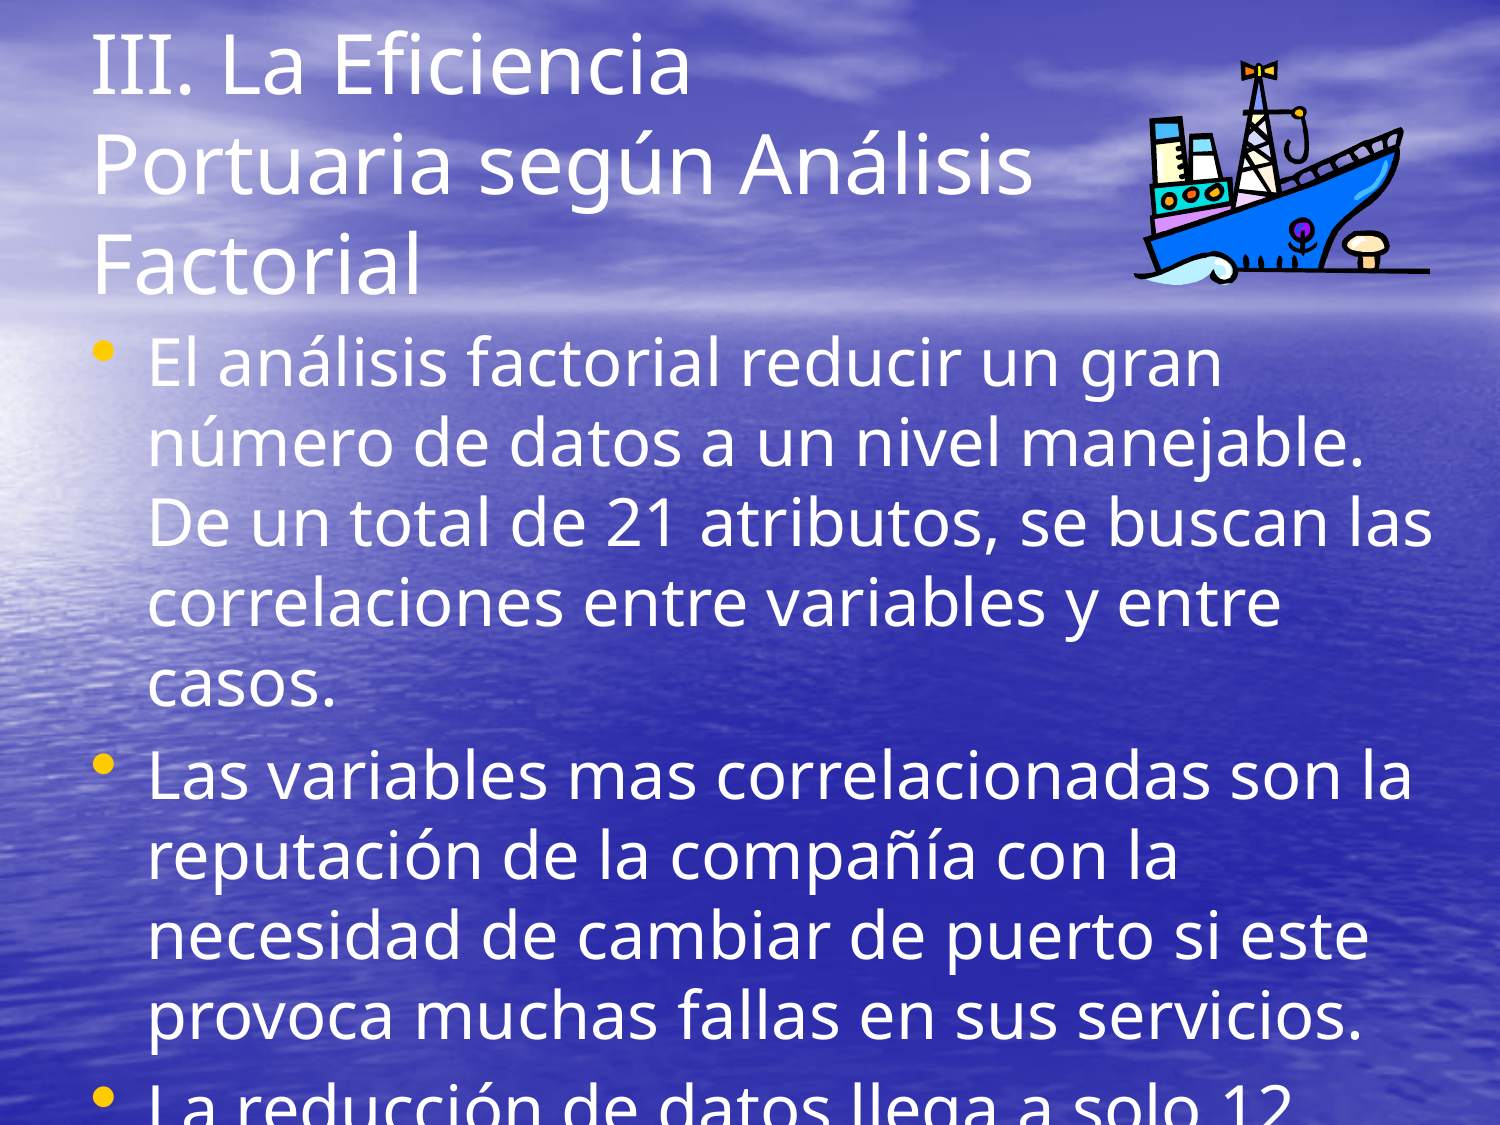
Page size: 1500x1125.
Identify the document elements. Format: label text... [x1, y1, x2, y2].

text_box [76, 408, 1436, 1024]
list El análisis factorial reducir un gran número de datos a un nivel manejable. De un total de 21 atributos, se buscan las correlaciones entre variables y entre casos. Las variables mas correlacionadas son la reputación de la compañía con la necesidad de cambiar de puerto si este provoca muchas fallas en sus servicios. La reducción de datos llega a solo 12. [74, 312, 1460, 1125]
title III. La Eficiencia Portuaria según Análisis Factorial [74, 47, 1070, 276]
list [1127, 54, 1436, 291]
